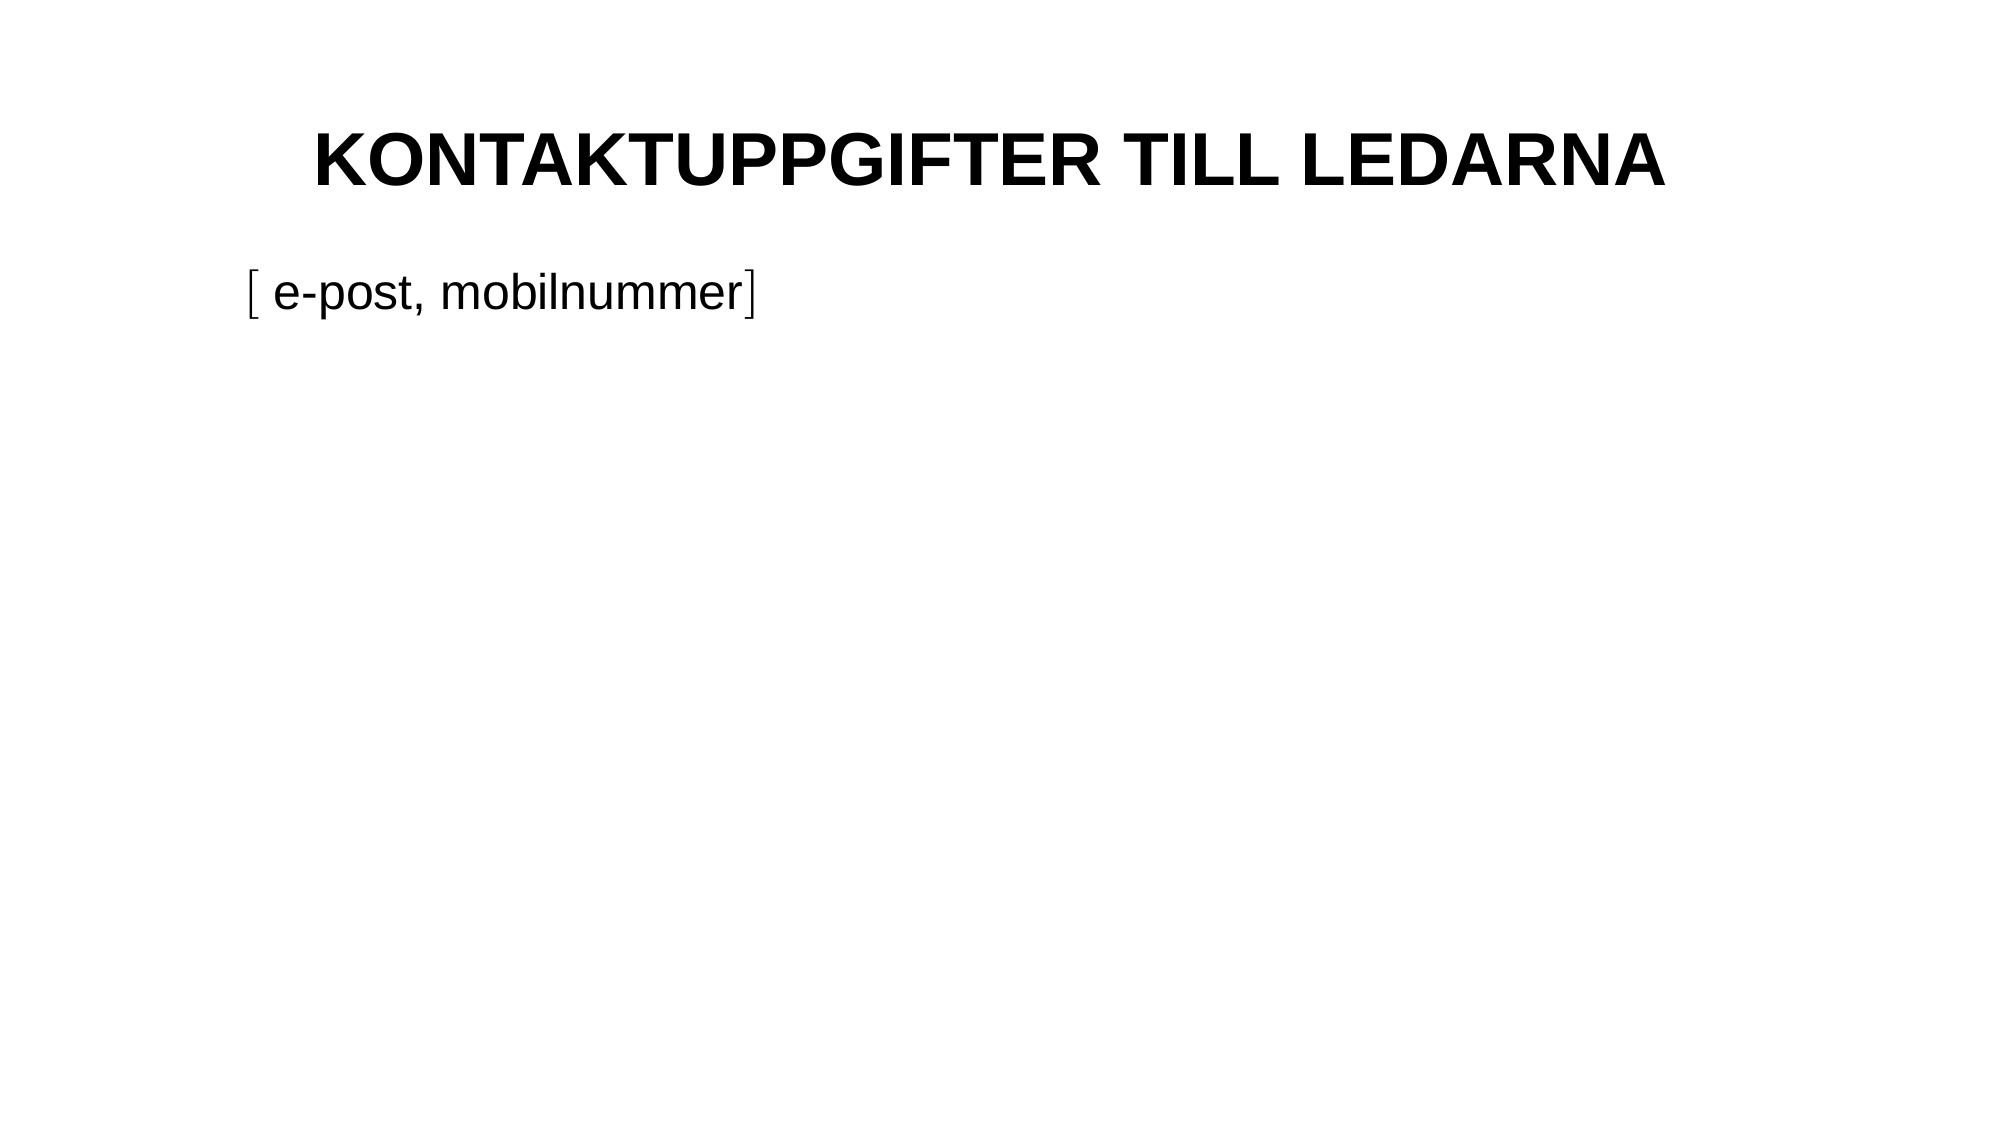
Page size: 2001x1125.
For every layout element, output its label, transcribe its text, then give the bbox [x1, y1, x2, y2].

text_box KONTAKTUPPGIFTER TILL LEDARNA  e-post, mobilnummer [231, 102, 1769, 513]
